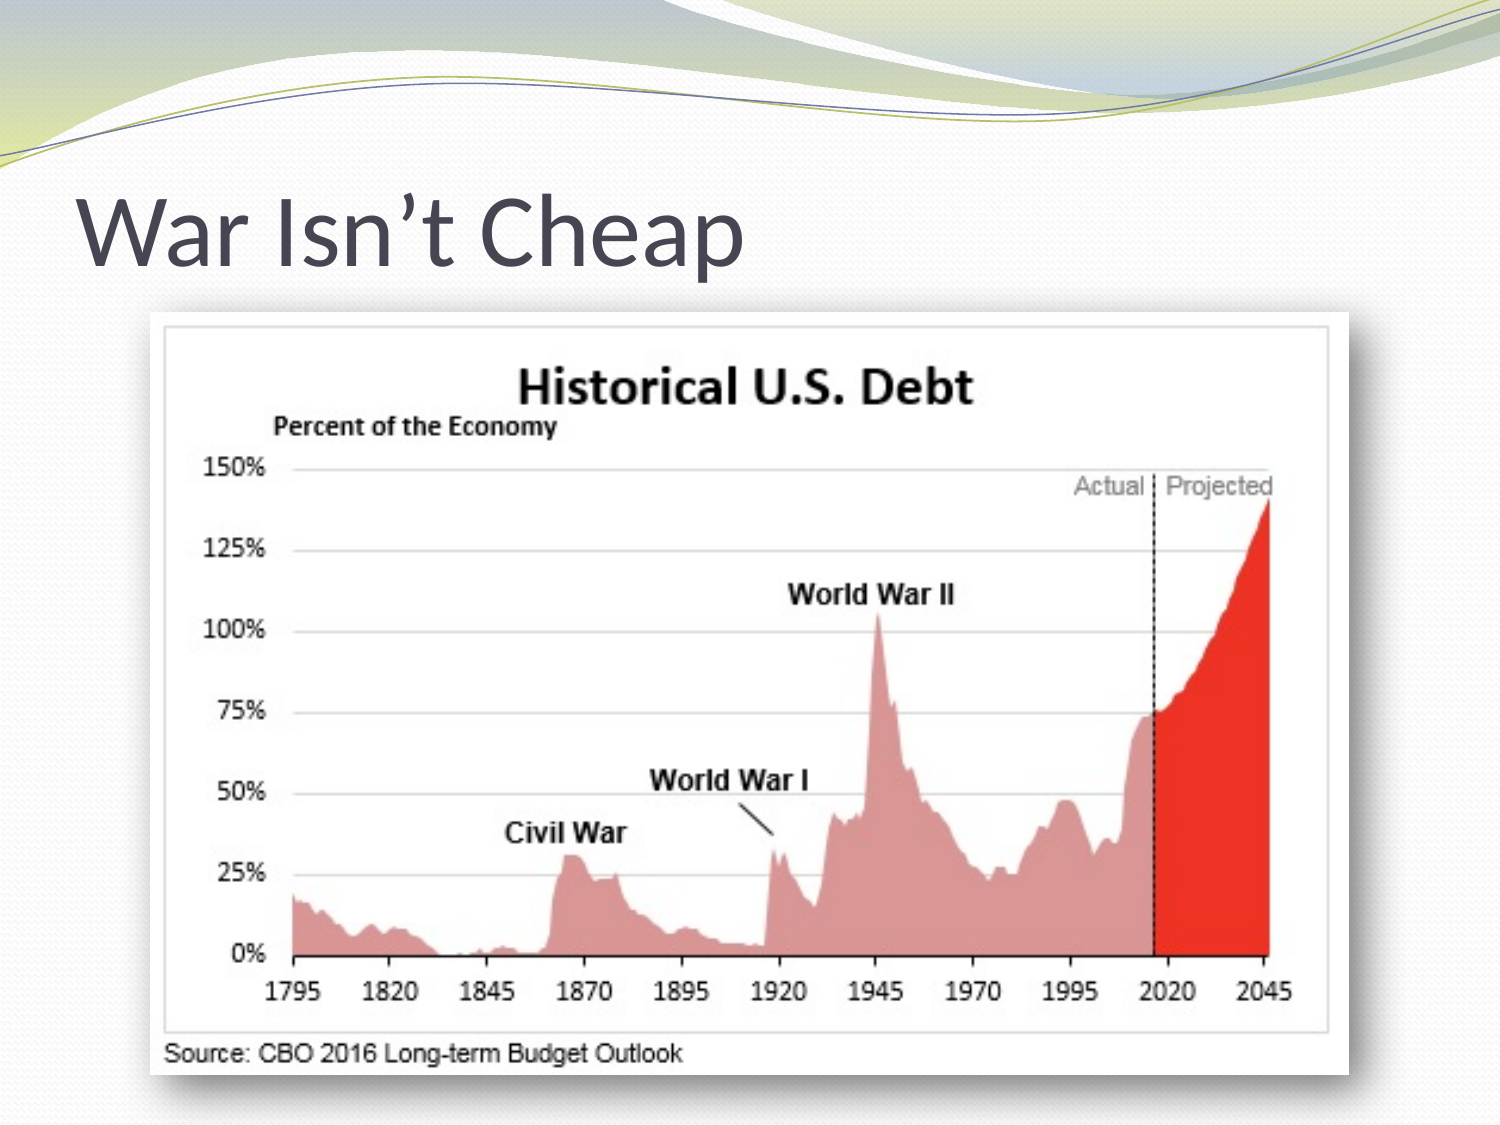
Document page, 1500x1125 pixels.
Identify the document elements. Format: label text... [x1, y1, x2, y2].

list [149, 312, 1349, 1076]
title War Isn’t Cheap [75, 115, 1425, 288]
